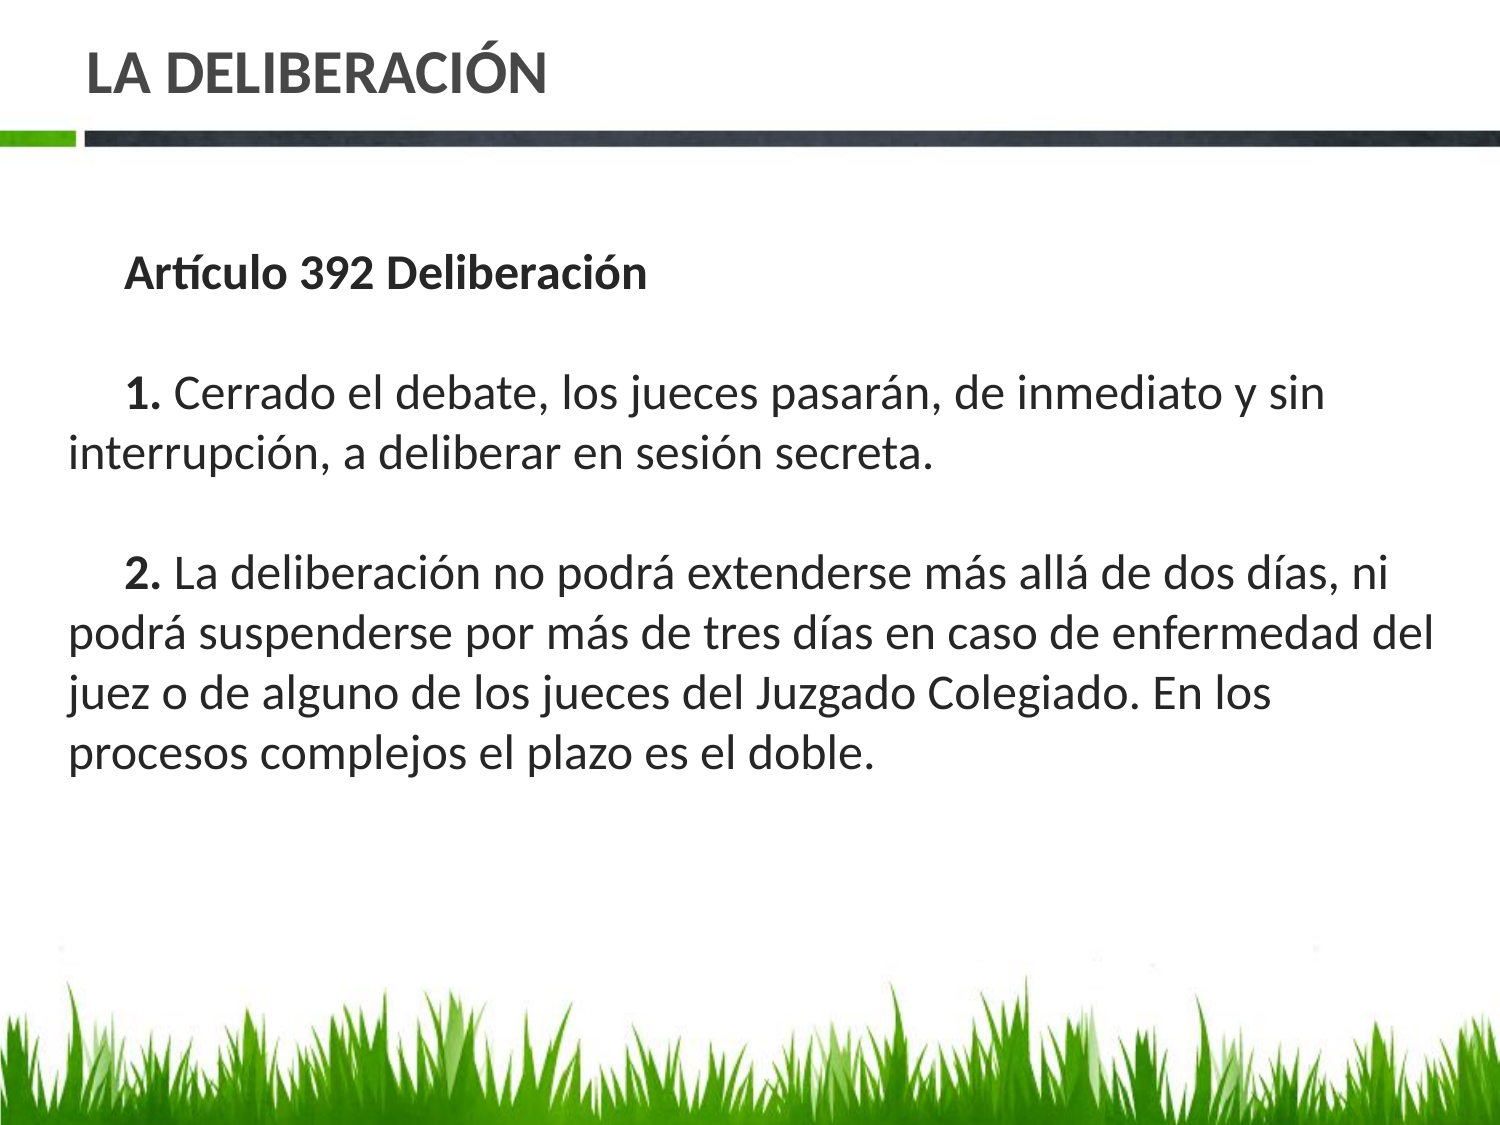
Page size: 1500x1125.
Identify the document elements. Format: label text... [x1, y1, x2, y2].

picture [0, 0, 1500, 1125]
text_box Artículo 392 Deliberación 1. Cerrado el debate, los jueces pasarán, de inmediato y sin interrupción, a deliberar en sesión secreta. 2. La deliberación no podrá extenderse más allá de dos días, ni podrá suspenderse por más de tres días en caso de enfermedad del juez o de alguno de los jueces del Juzgado Colegiado. En los procesos complejos el plazo es el doble. [53, 231, 1450, 858]
title LA DELIBERACIÓN [71, 12, 1450, 125]
